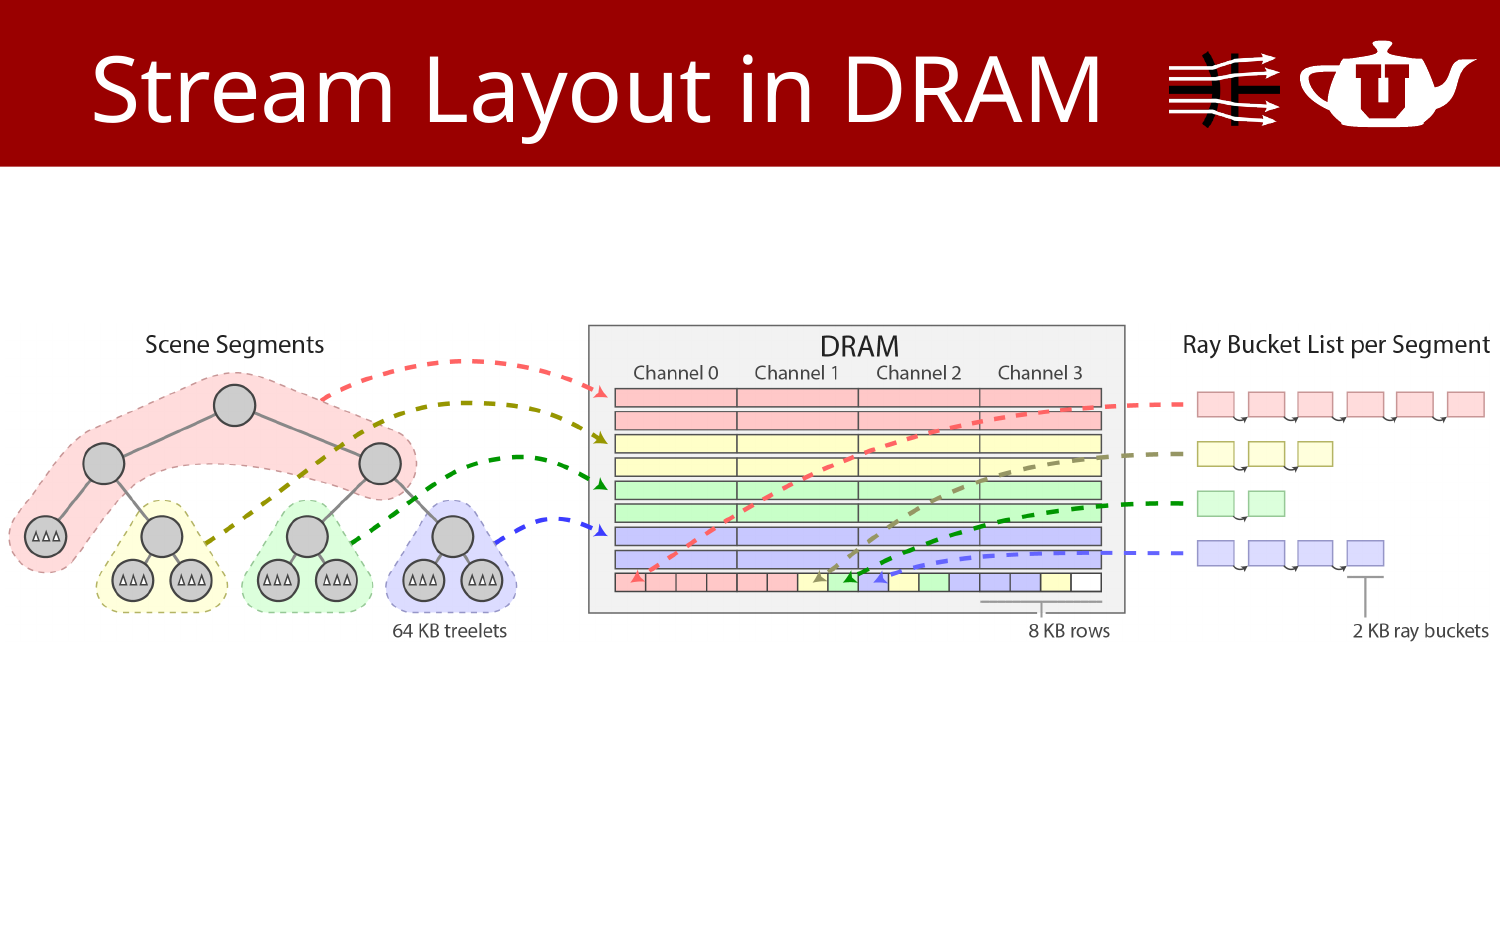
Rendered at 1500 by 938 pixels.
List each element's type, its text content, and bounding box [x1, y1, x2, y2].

picture [5, 323, 1490, 642]
title Stream Layout in DRAM [75, 31, 1250, 167]
picture [1250, 51, 1280, 128]
